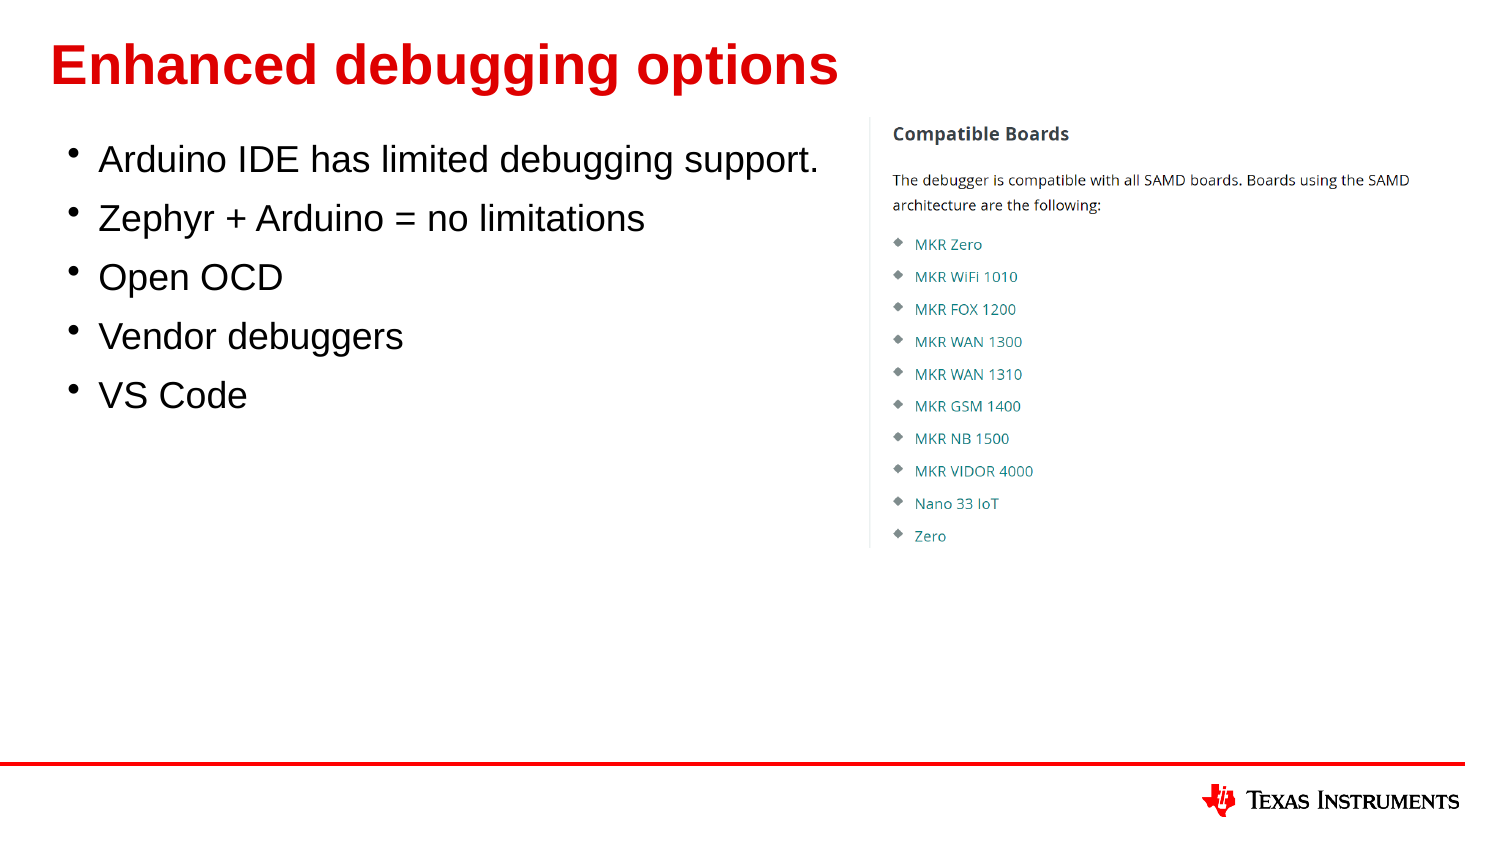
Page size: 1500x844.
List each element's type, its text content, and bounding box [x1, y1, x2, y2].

list Arduino IDE has limited debugging support. Zephyr + Arduino = no limitations Open OCD Vendor debuggers VS Code [54, 128, 1444, 738]
picture [868, 117, 1412, 548]
title Enhanced debugging options [37, 17, 1426, 118]
picture [1202, 784, 1459, 817]
